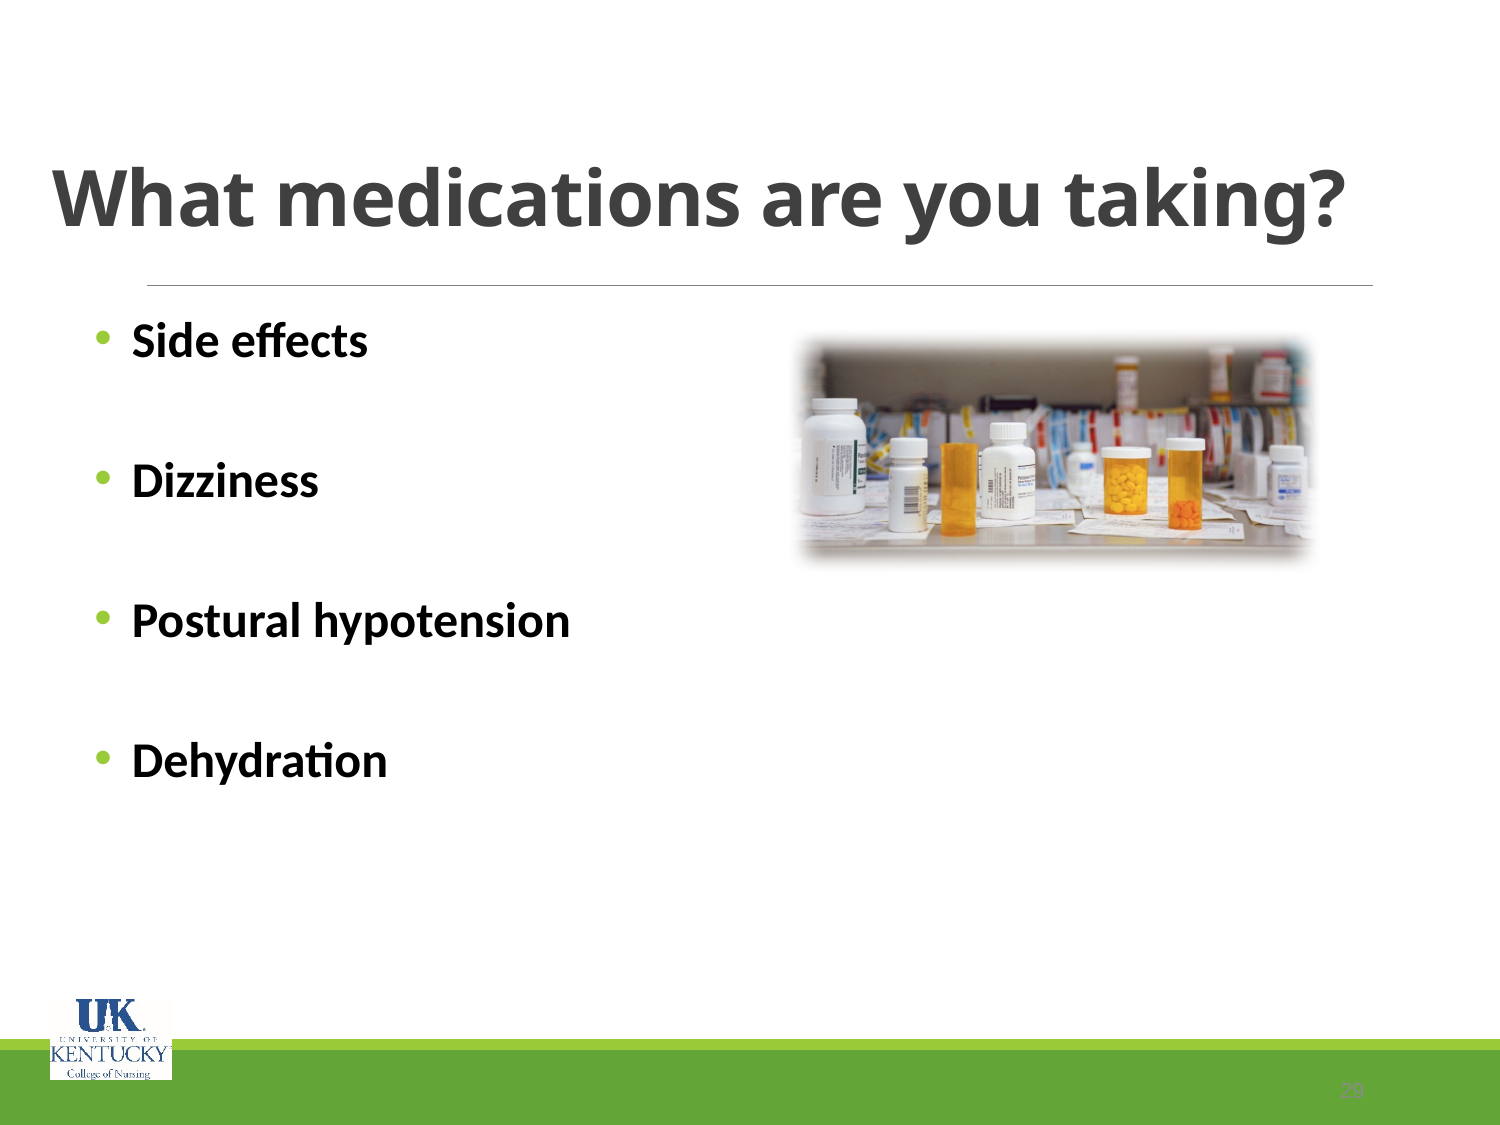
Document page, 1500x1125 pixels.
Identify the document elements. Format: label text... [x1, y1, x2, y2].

text_box Side effects Dizziness Postural hypotension Dehydration [60, 299, 1086, 1013]
slide_number 29 [1218, 1059, 1380, 1120]
picture [786, 326, 1322, 573]
title What medications are you taking? [37, 87, 1425, 250]
picture [49, 999, 172, 1081]
